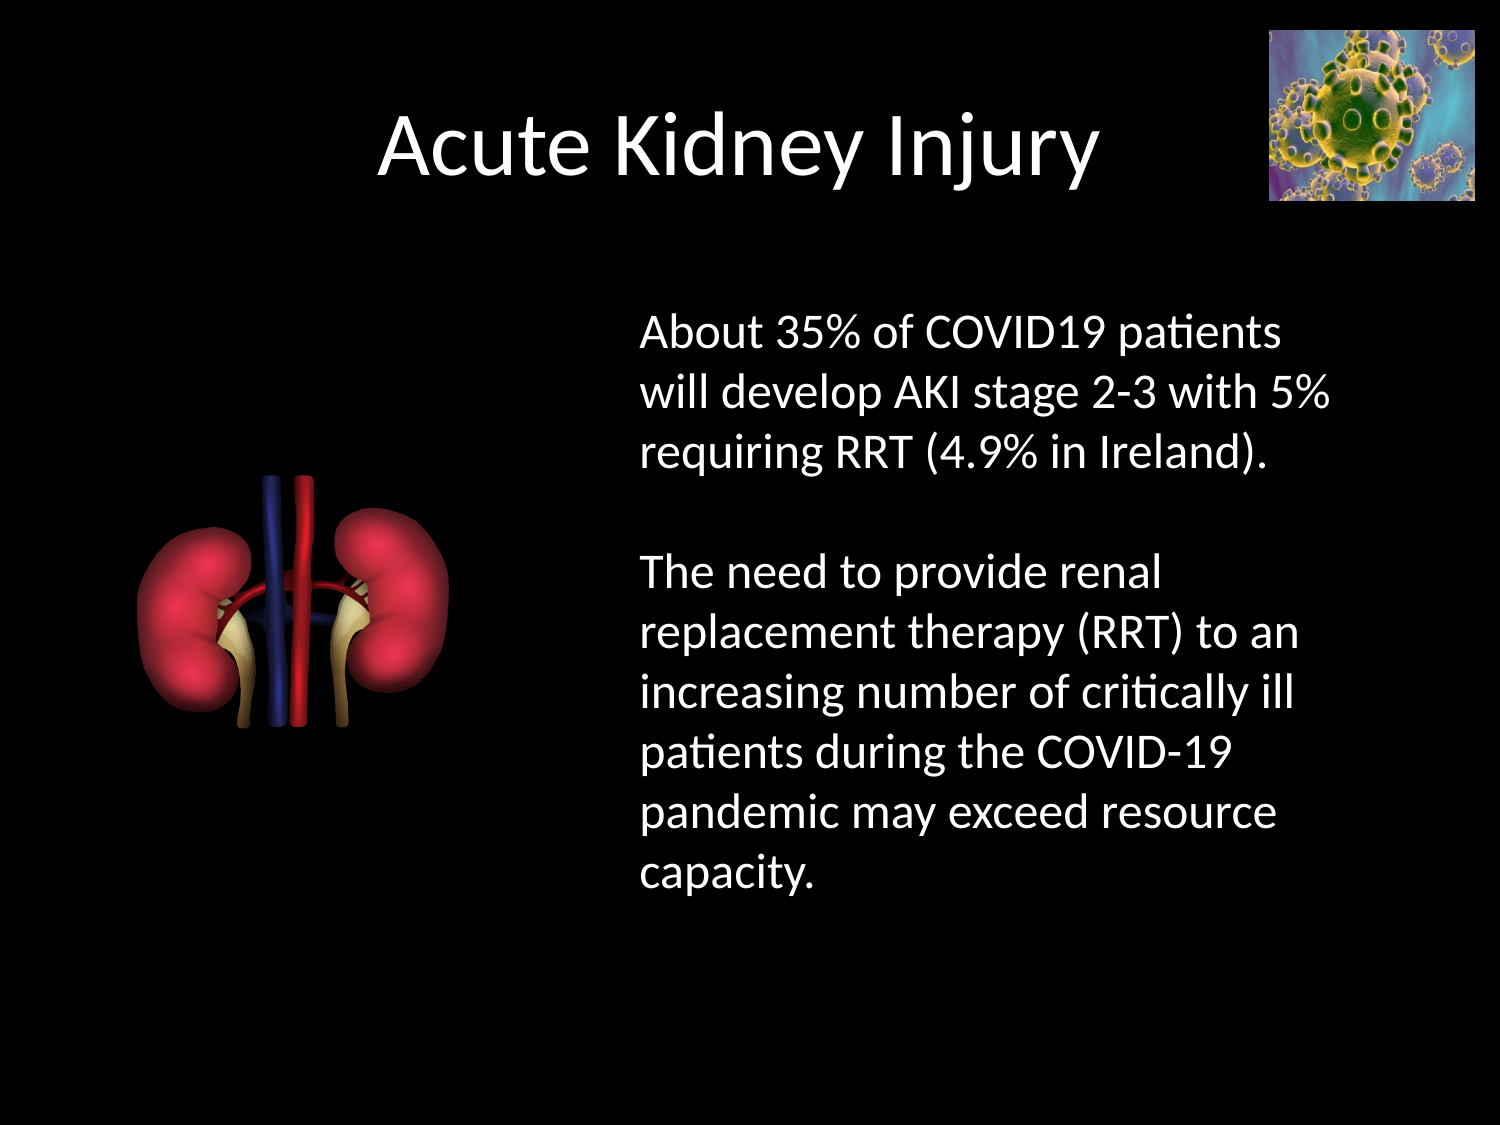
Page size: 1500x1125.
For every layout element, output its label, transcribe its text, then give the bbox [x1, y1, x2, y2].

picture [1269, 30, 1475, 201]
title Acute Kidney Injury [75, 45, 1425, 233]
text_box About 35% of COVID19 patients will develop AKI stage 2-3 with 5% requiring RRT (4.9% in Ireland). The need to provide renal replacement therapy (RRT) to an increasing number of critically ill patients during the COVID-19 pandemic may exceed resource capacity. [624, 290, 1375, 906]
picture [88, 396, 497, 806]
